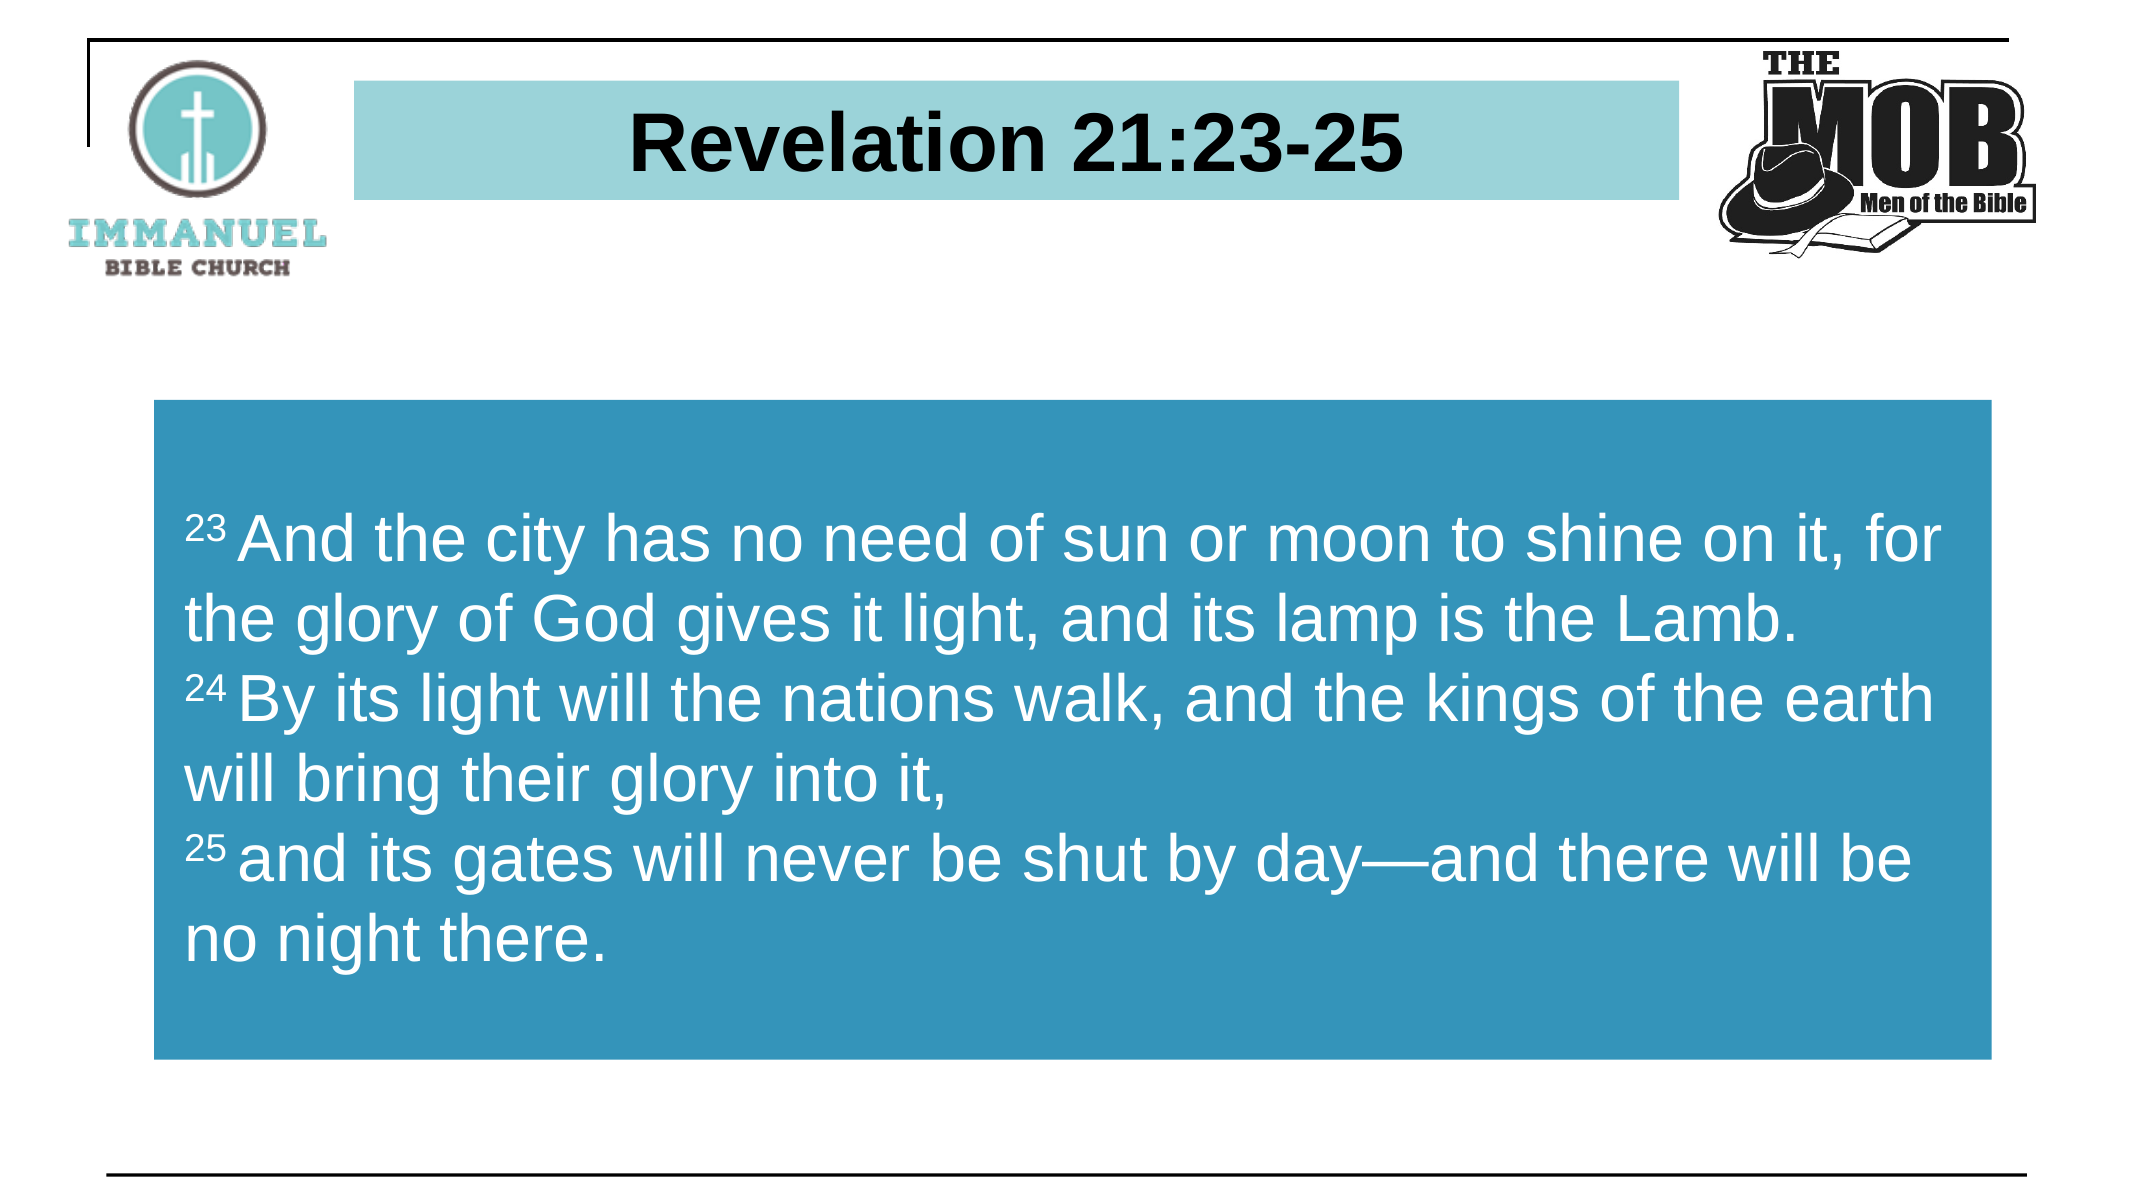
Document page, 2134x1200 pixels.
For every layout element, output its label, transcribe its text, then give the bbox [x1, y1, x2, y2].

picture [1710, 51, 2042, 261]
picture [66, 37, 330, 300]
text_box 23 And the city has no need of sun or moon to shine on it, for the glory of God gives it light, and its lamp is the Lamb. 24 By its light will the nations walk, and the kings of the earth will bring their glory into it, 25 and its gates will never be shut by day—and there will be no night there. [154, 399, 1992, 1060]
title Revelation 21:23-25 [353, 80, 1680, 201]
